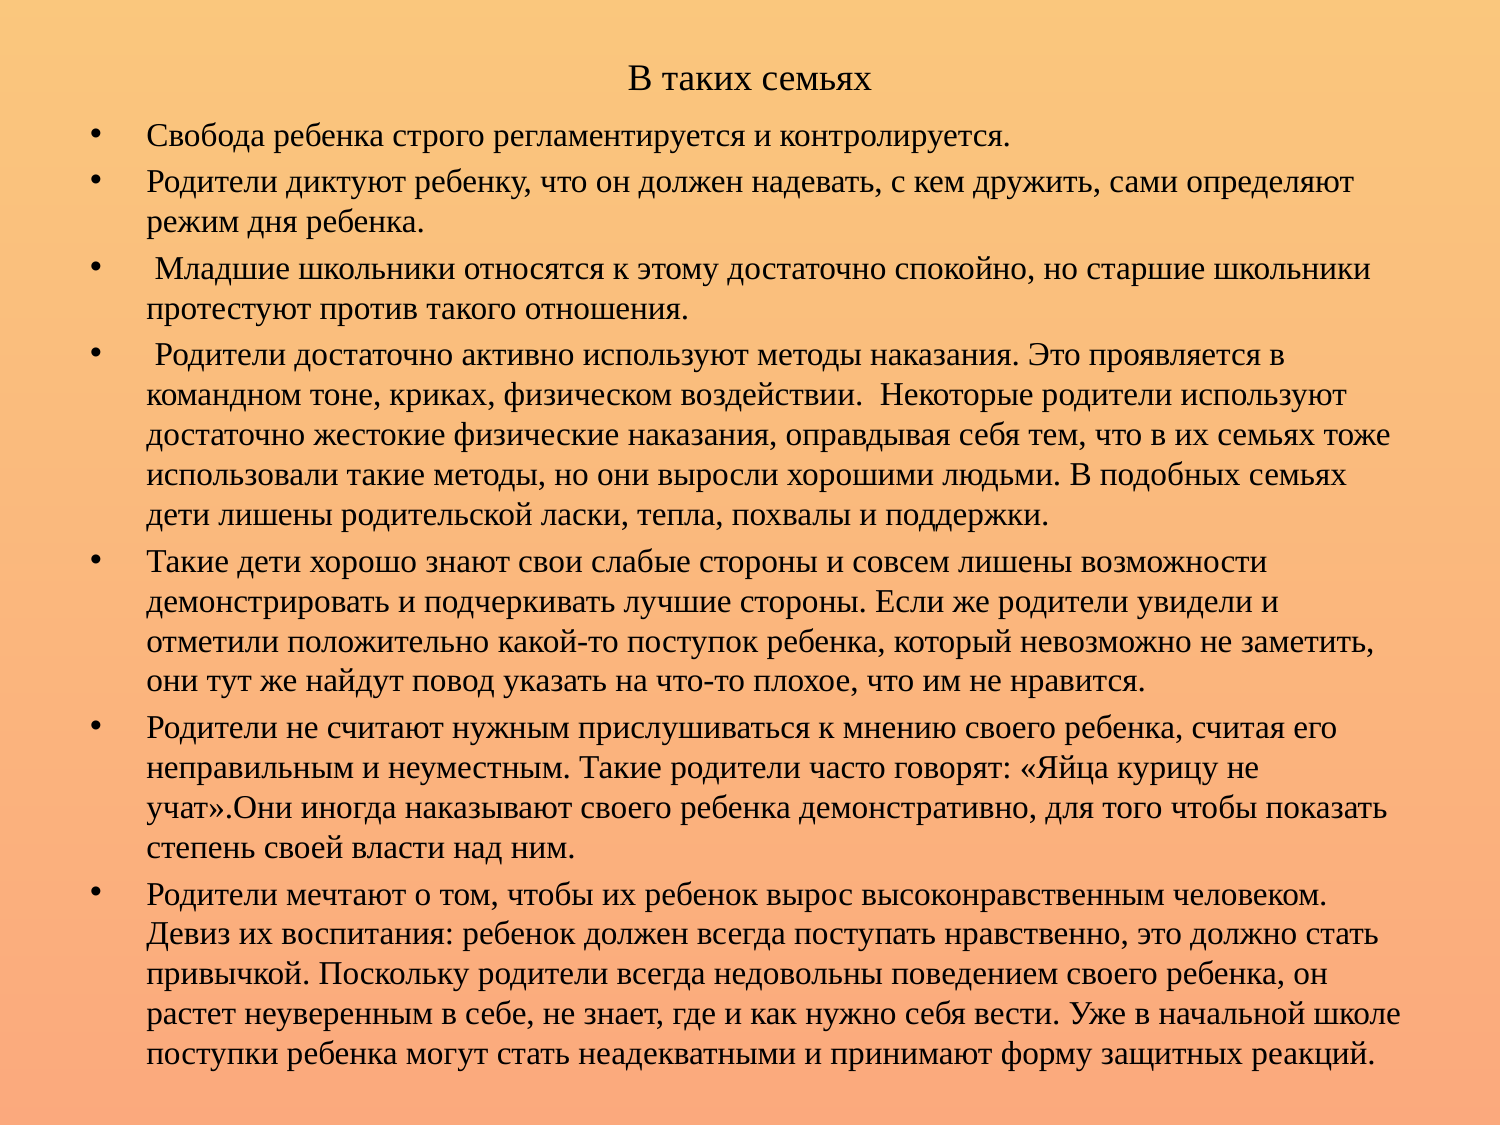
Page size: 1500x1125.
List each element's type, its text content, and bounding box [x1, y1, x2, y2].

list Свобода ребенка строго регламентируется и контролируется. Родители диктуют ребенку, что он должен надевать, с кем дружить, сами определяют режим дня ребенка. Младшие школьники относятся к этому достаточно спокойно, но старшие школьники протестуют против такого отношения. Родители достаточно активно используют методы наказания. Это проявляется в командном тоне, криках, физическом воздействии. Некоторые родители используют достаточно жестокие физические наказания, оправдывая себя тем, что в их семьях тоже использовали такие методы, но они выросли хорошими людьми. В подобных семьях дети лишены родительской ласки, тепла, похвалы и поддержки. Такие дети хорошо знают свои слабые стороны и совсем лишены возможности демонстрировать и подчеркивать лучшие стороны. Если же родители увидели и отметили положительно какой-то поступок ребенка, который невозможно не заметить, они тут же найдут повод указать на что-то плохое, что им не нравится. Родители не считают нужным прислушиваться к мнению своего ребенка, считая его неправильным и неуместным. Такие родители часто говорят: «Яйца курицу не учат».Они иногда наказывают своего ребенка демонстративно, для того чтобы показать степень своей власти над ним. Родители мечтают о том, чтобы их ребенок вырос высоконравственным человеком. Девиз их воспитания: ребенок должен всегда поступать нравственно, это должно стать привычкой. Поскольку родители всегда недовольны поведением своего ребенка, он растет неуверенным в себе, не знает, где и как нужно себя вести. Уже в начальной школе поступки ребенка могут стать неадекватными и принимают форму защитных реакций. [75, 105, 1425, 1102]
title В таких семьях [75, 45, 1425, 105]
